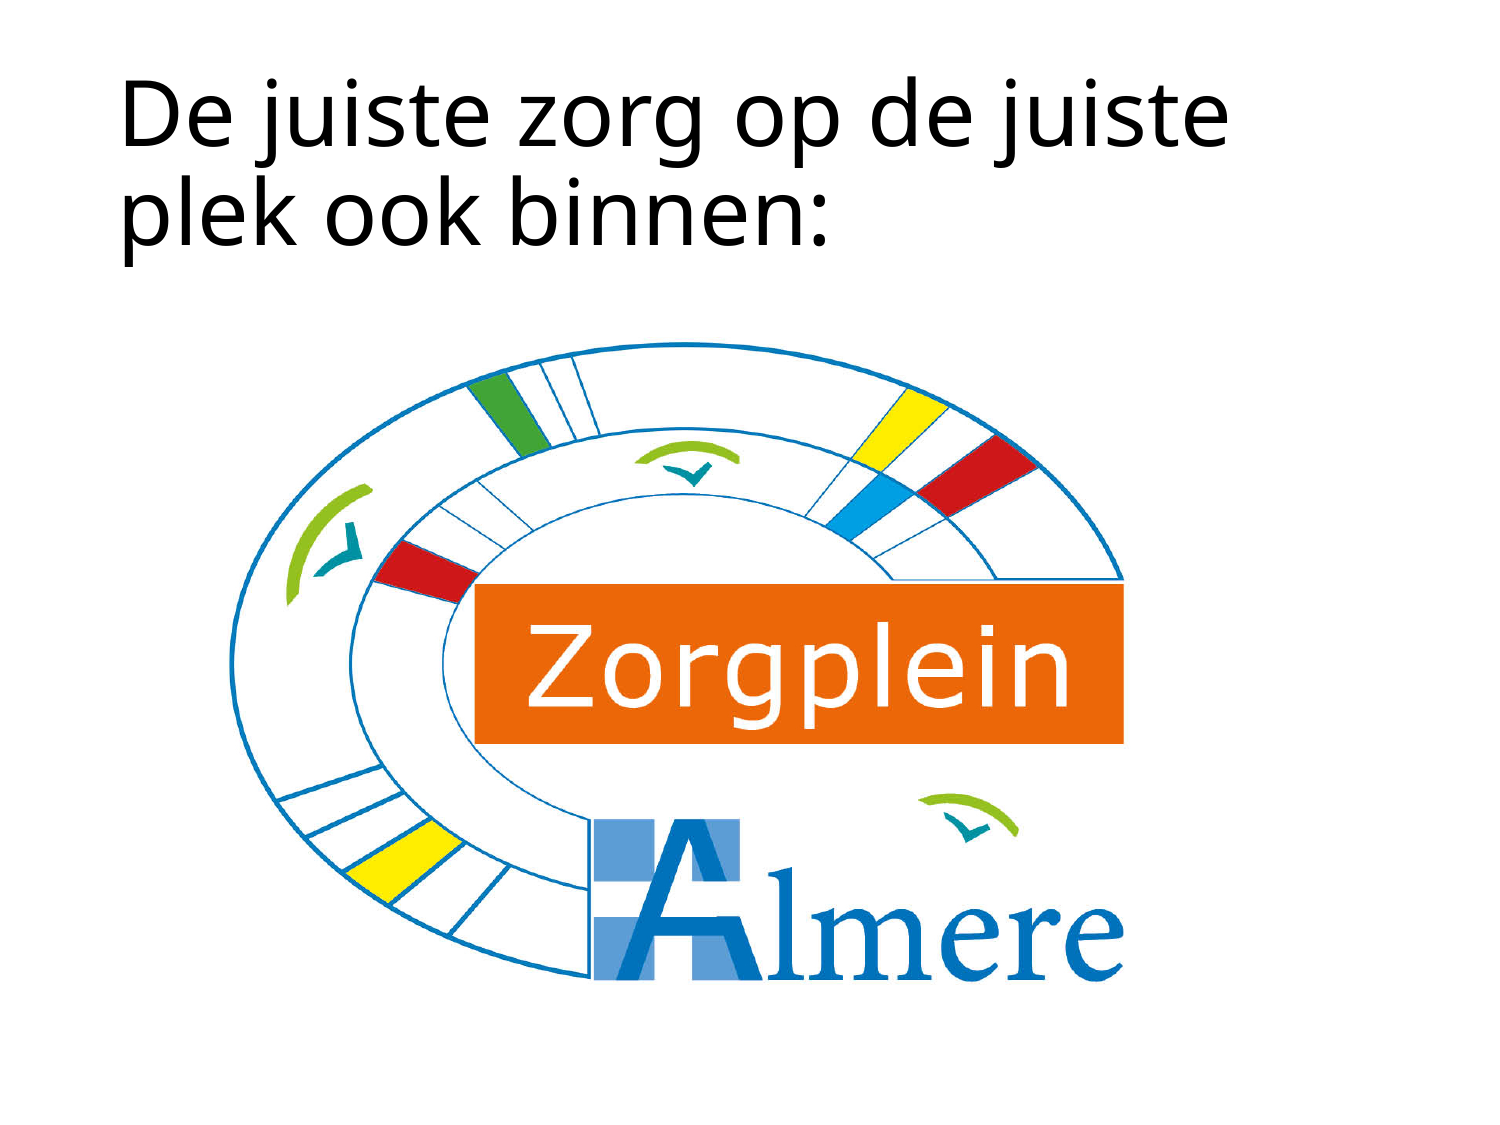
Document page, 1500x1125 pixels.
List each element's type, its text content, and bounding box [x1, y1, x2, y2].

title De juiste zorg op de juiste plek ook binnen: [103, 59, 1397, 278]
picture [222, 337, 1134, 985]
